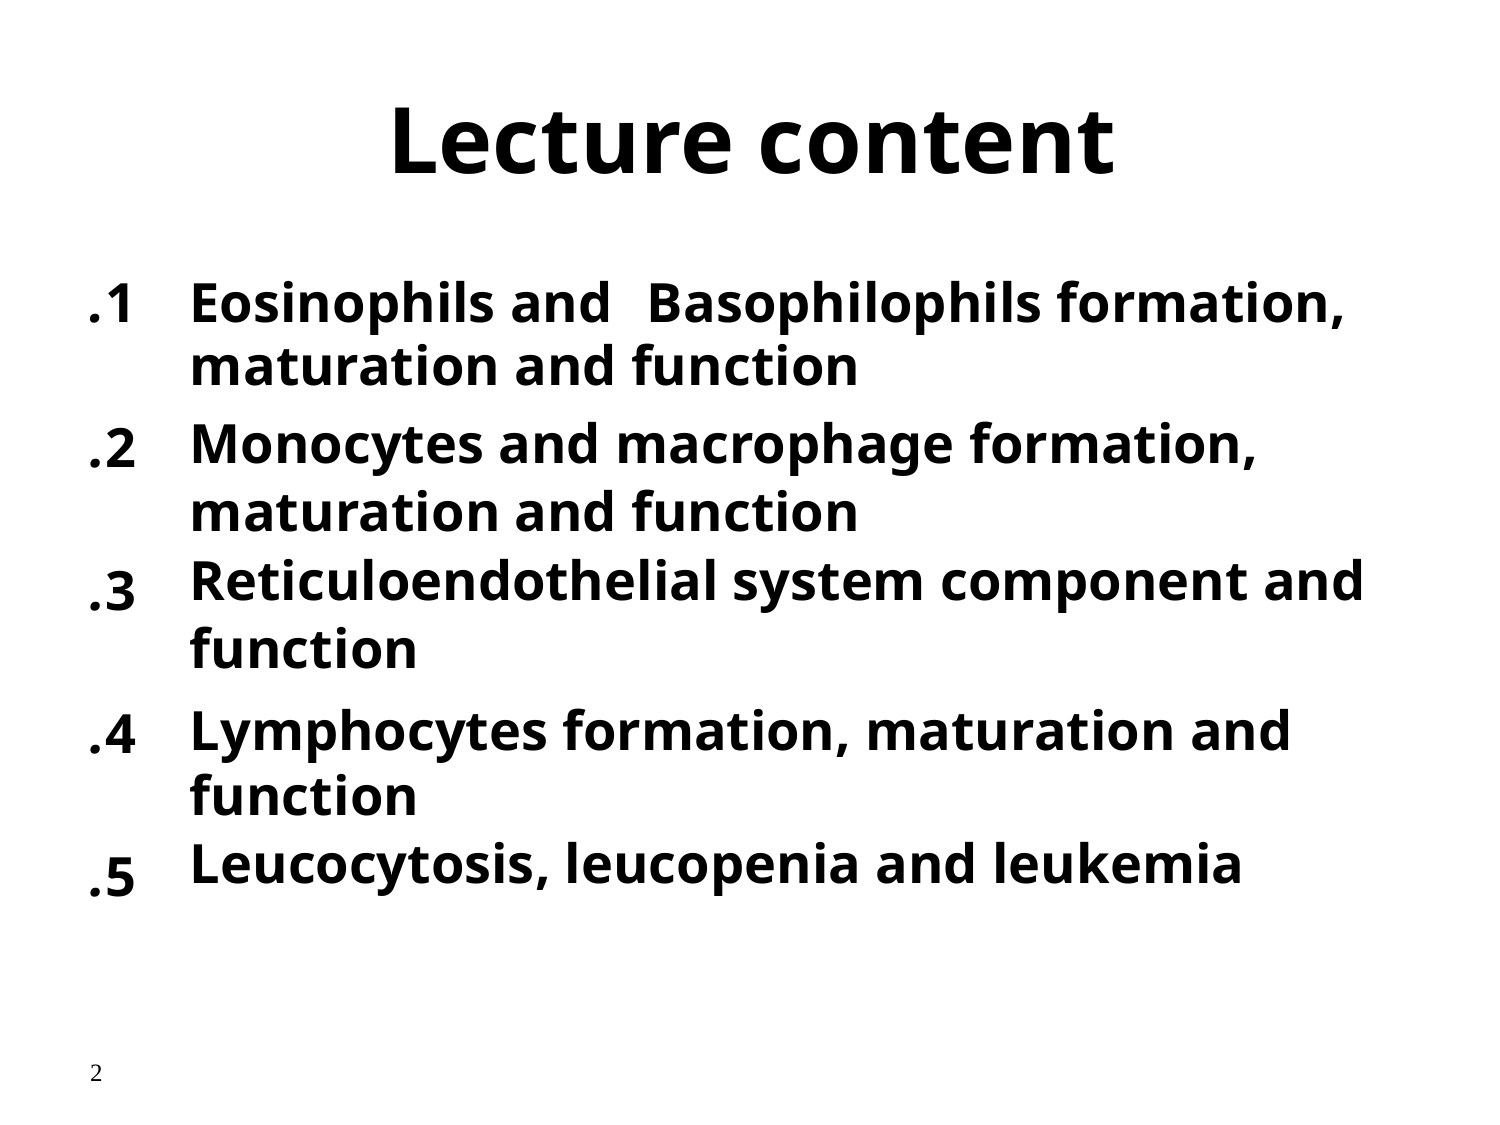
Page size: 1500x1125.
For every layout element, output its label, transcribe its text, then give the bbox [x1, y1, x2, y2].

text_box .5 [87, 842, 144, 908]
title Lecture content [136, 55, 1364, 270]
slide_number 2 [85, 1059, 120, 1125]
text_box .4 [87, 699, 144, 765]
text_box .3 [87, 556, 144, 622]
text_box .1 Eosinophils and Basophilophils formation, maturation and function Monocytes and macrophage formation, maturation and function Reticuloendothelial system component and function Lymphocytes formation, maturation and function Leucocytosis, leucopenia and leukemia [87, 270, 1369, 895]
text_box .2 [87, 413, 144, 479]
